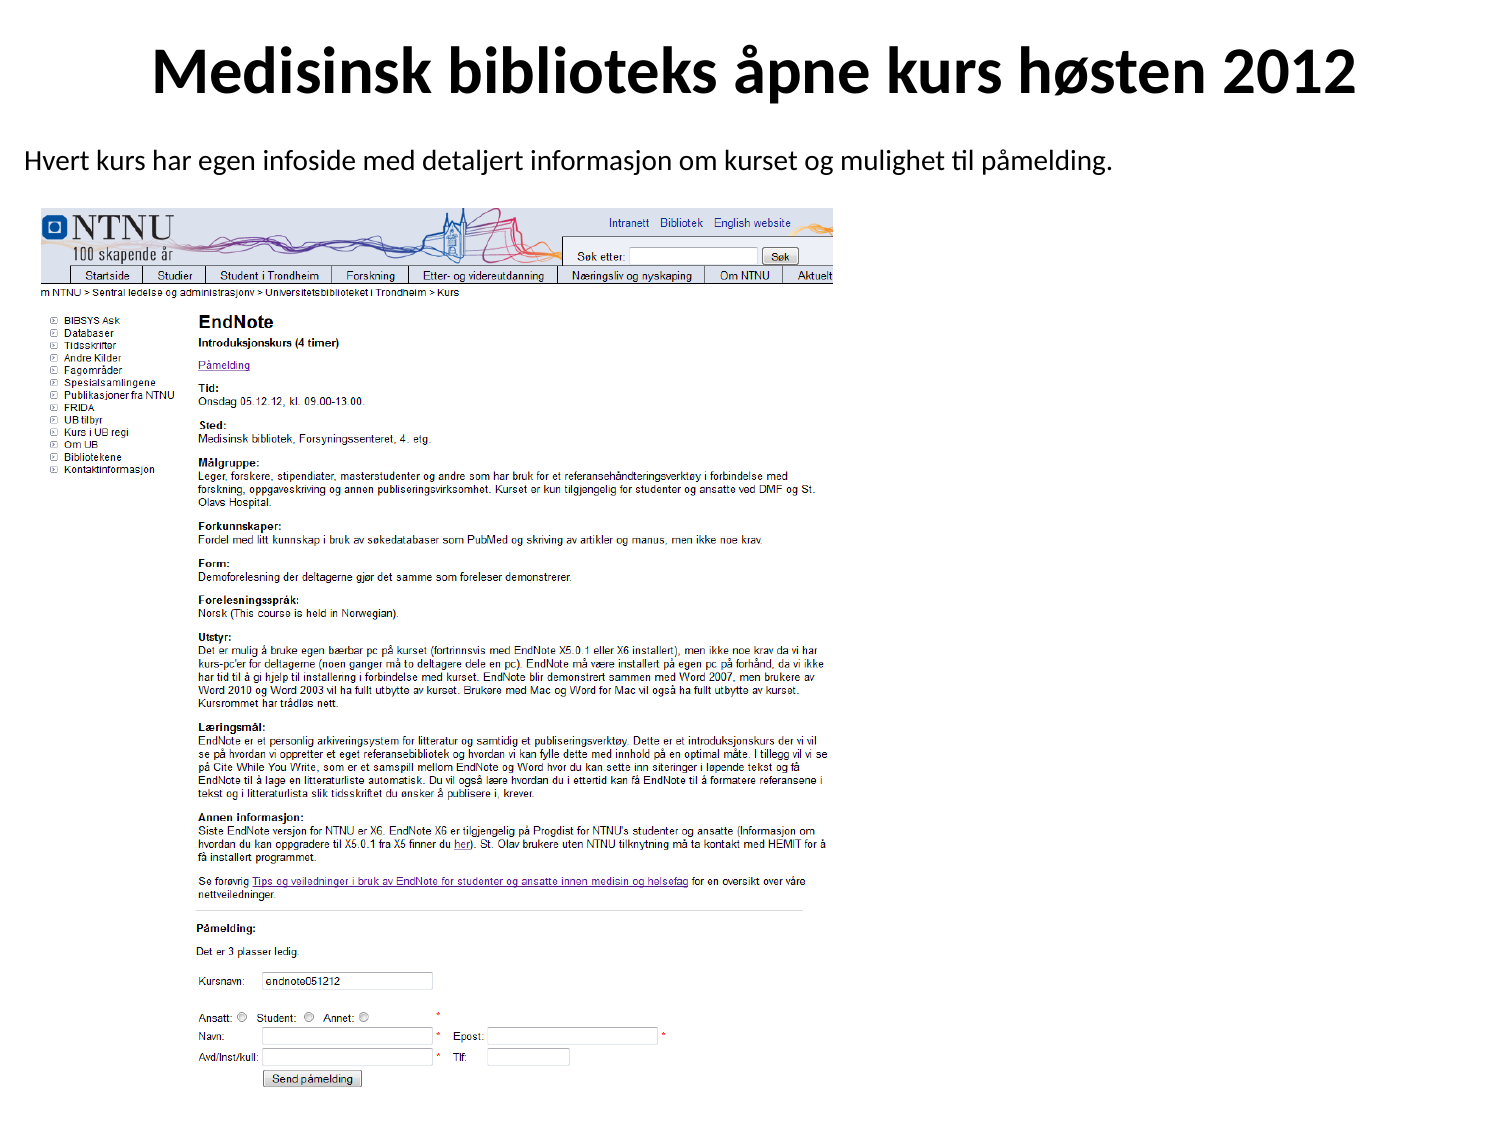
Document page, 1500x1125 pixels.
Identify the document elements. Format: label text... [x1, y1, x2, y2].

text_box Medisinsk biblioteks åpne kurs høsten 2012 Hvert kurs har egen infoside med detaljert informasjon om kurset og mulighet til påmelding. [9, 19, 1500, 184]
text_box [41, 207, 833, 1095]
